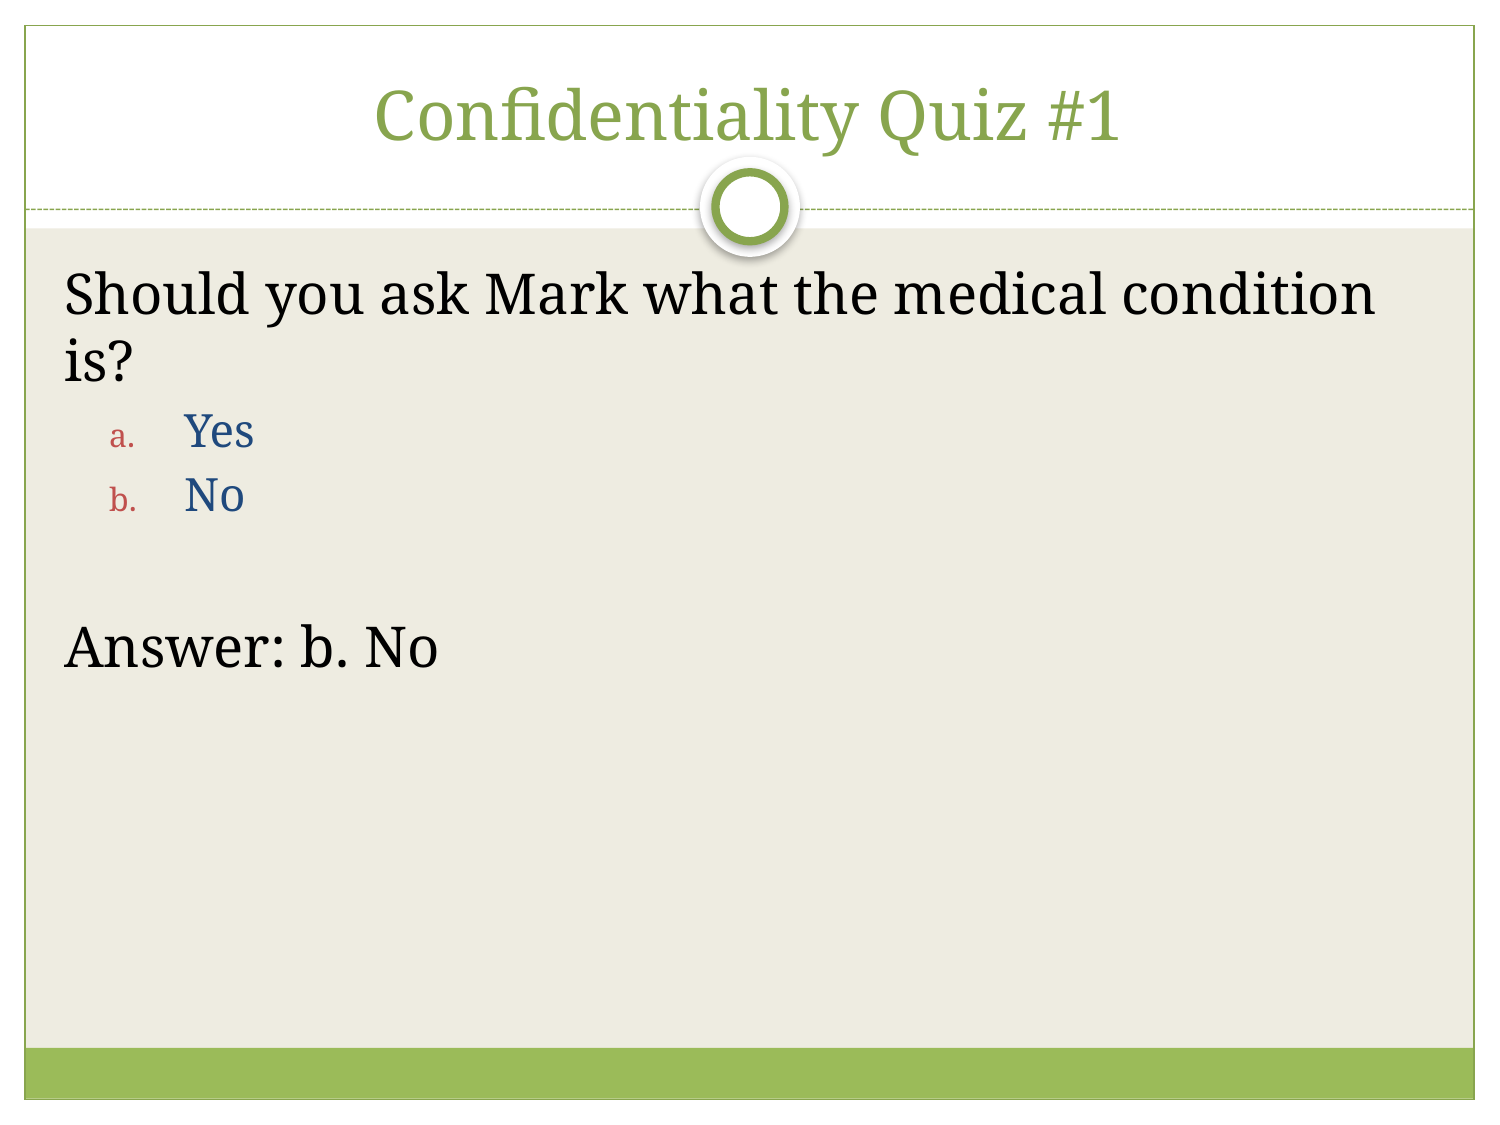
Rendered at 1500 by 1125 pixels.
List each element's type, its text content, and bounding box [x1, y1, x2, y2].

title Confidentiality Quiz #1 [49, 37, 1450, 162]
list Should you ask Mark what the medical condition is? Yes No Answer: b. No [49, 250, 1445, 1001]
